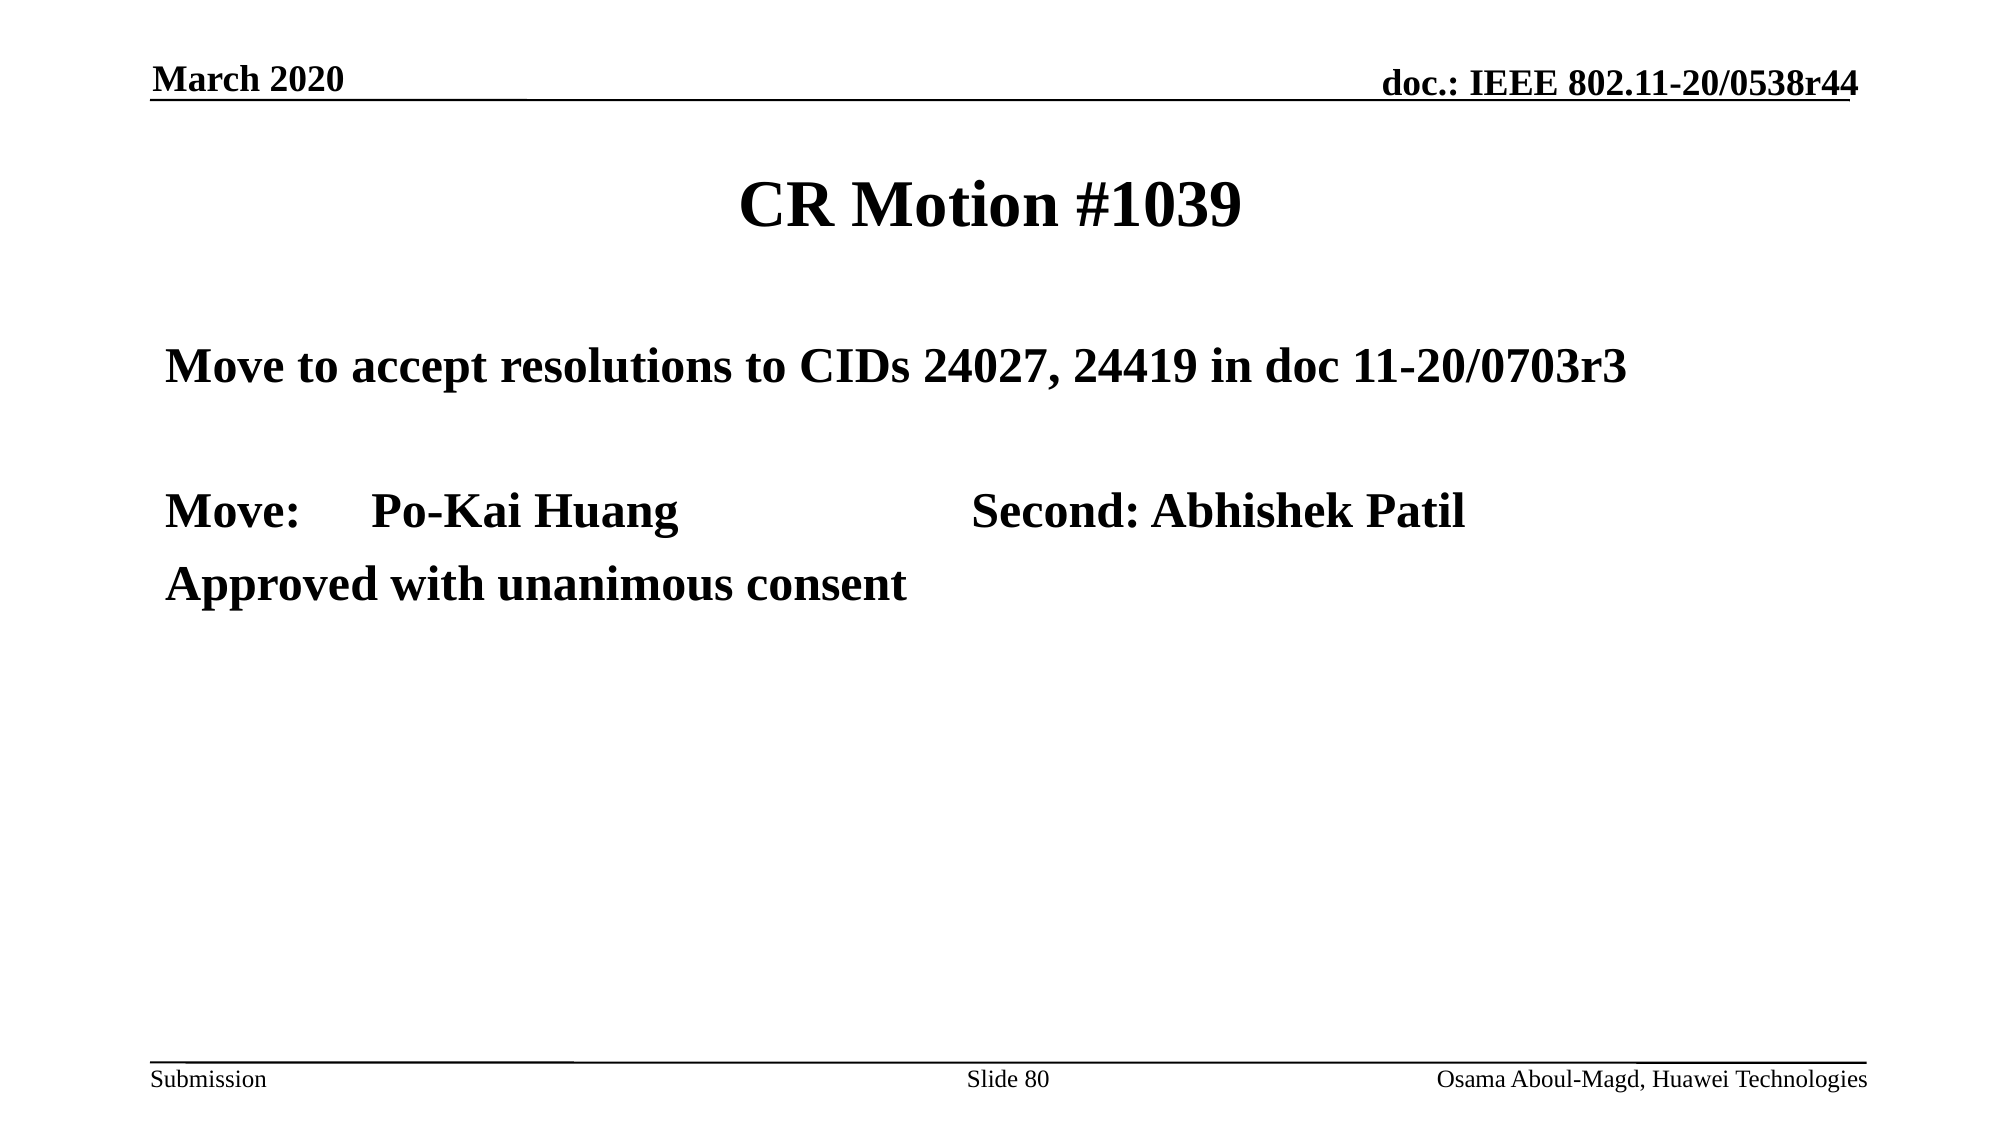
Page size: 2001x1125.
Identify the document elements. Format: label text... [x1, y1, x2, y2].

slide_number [152, 54, 563, 100]
slide_number Slide 80 [950, 1061, 1067, 1123]
list Move to accept resolutions to CIDs 24027, 24419 in doc 11-20/0703r3 Move: Po-Kai Huang Second: Abhishek Patil Approved with unanimous consent [149, 324, 1850, 1000]
footer Osama Aboul-Magd, Huawei Technologies [1171, 1061, 1869, 1093]
title CR Motion #1039 [149, 112, 1850, 288]
